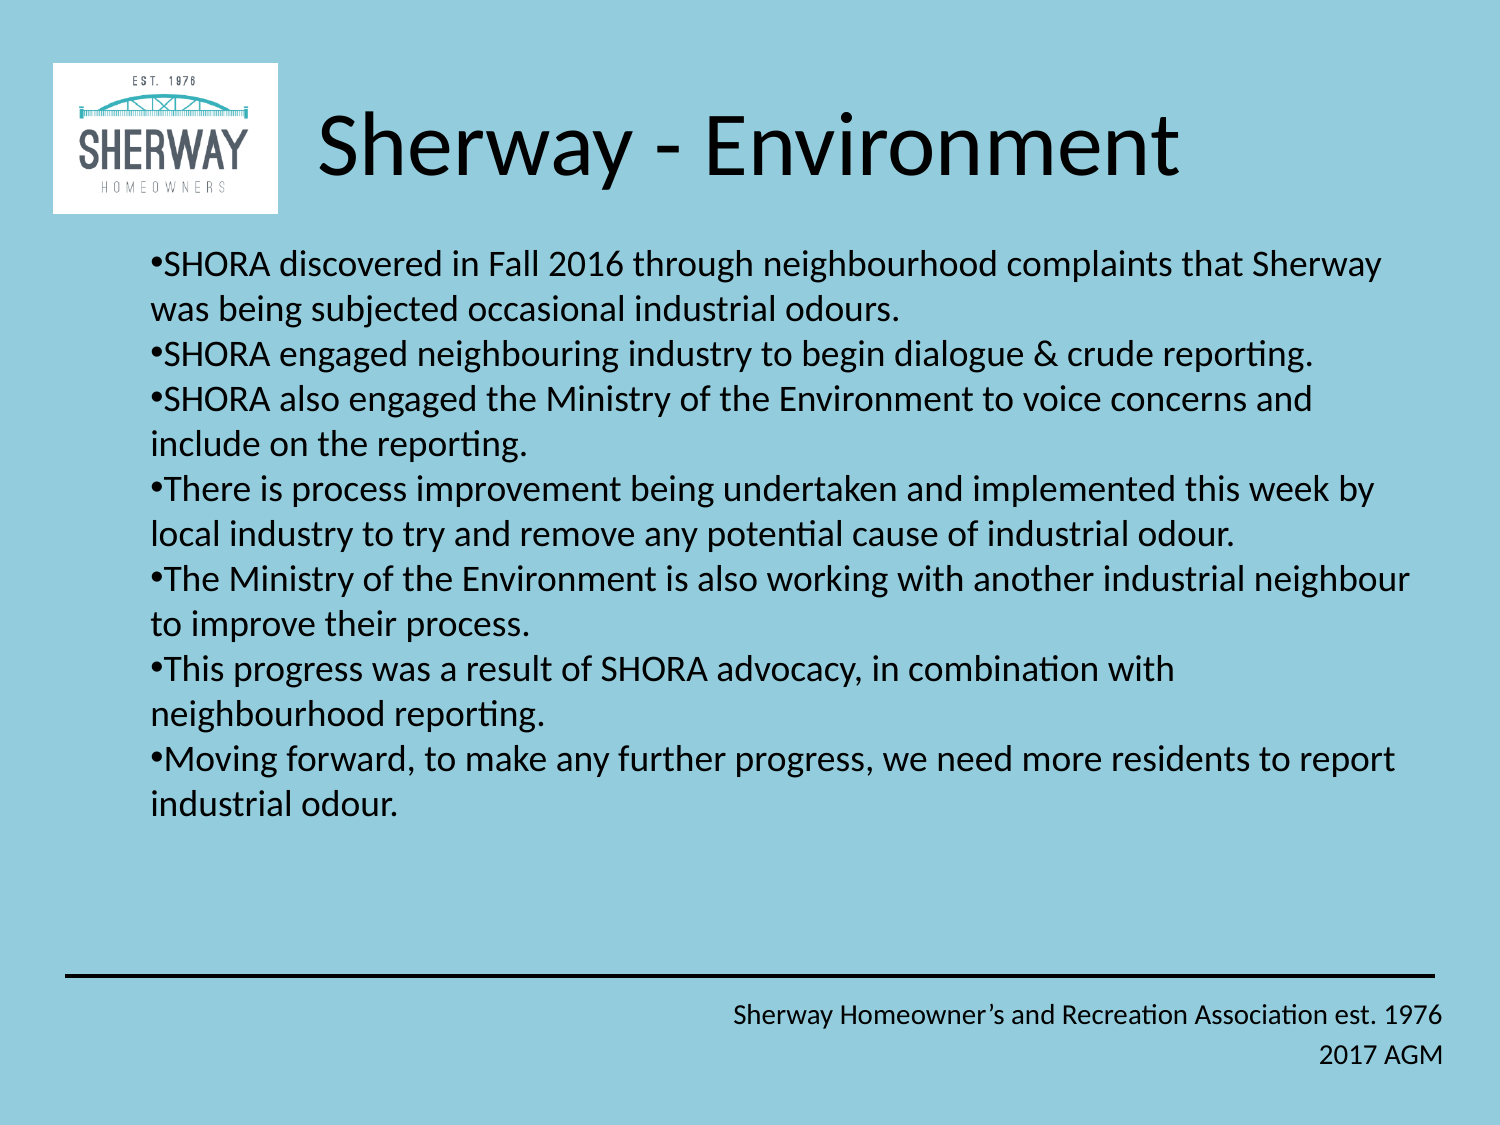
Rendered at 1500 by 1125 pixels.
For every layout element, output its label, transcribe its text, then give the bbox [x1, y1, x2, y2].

title Sherway - Environment [75, 45, 1425, 233]
picture [52, 63, 278, 214]
text_box SHORA discovered in Fall 2016 through neighbourhood complaints that Sherway was being subjected occasional industrial odours. SHORA engaged neighbouring industry to begin dialogue & crude reporting. SHORA also engaged the Ministry of the Environment to voice concerns and include on the reporting. There is process improvement being undertaken and implemented this week by local industry to try and remove any potential cause of industrial odour. The Ministry of the Environment is also working with another industrial neighbour to improve their process. This progress was a result of SHORA advocacy, in combination with neighbourhood reporting. Moving forward, to make any further progress, we need more residents to report industrial odour. [135, 231, 1435, 832]
text_box Sherway Homeowner’s and Recreation Association est. 1976 2017 AGM [584, 987, 1459, 1079]
